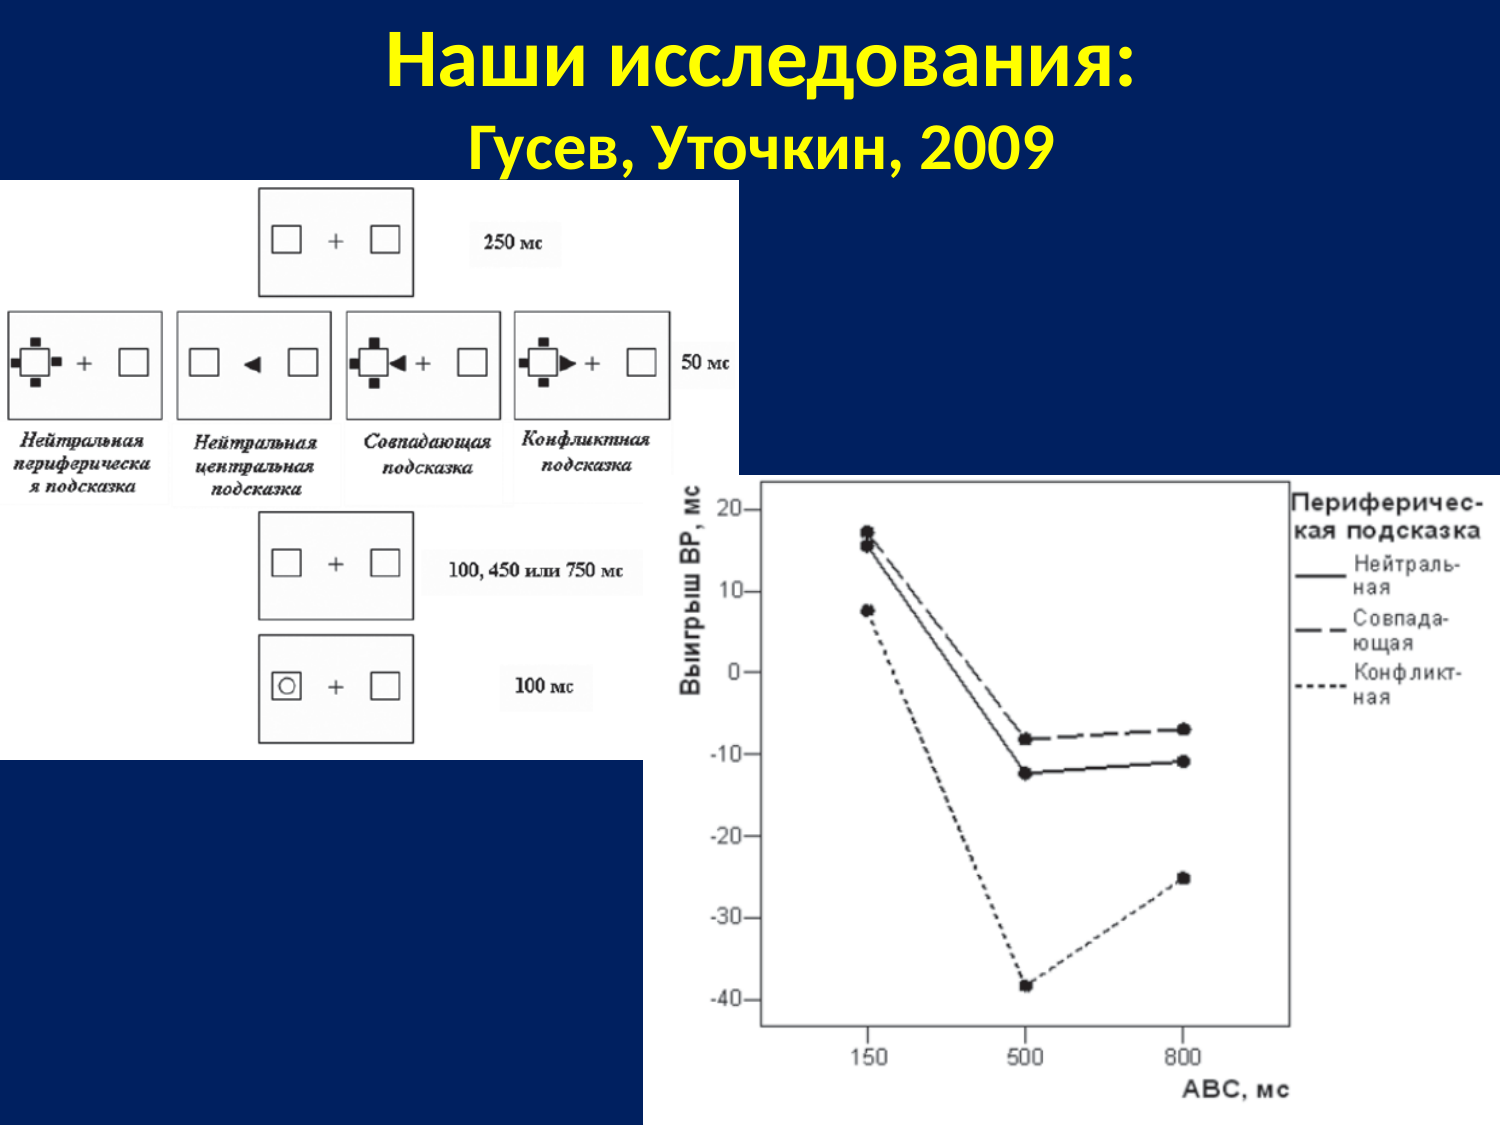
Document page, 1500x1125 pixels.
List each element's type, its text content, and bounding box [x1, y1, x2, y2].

picture [0, 180, 1500, 1125]
text_box Наши исследования: Гусев, Уточкин, 2009 [289, 0, 1235, 191]
